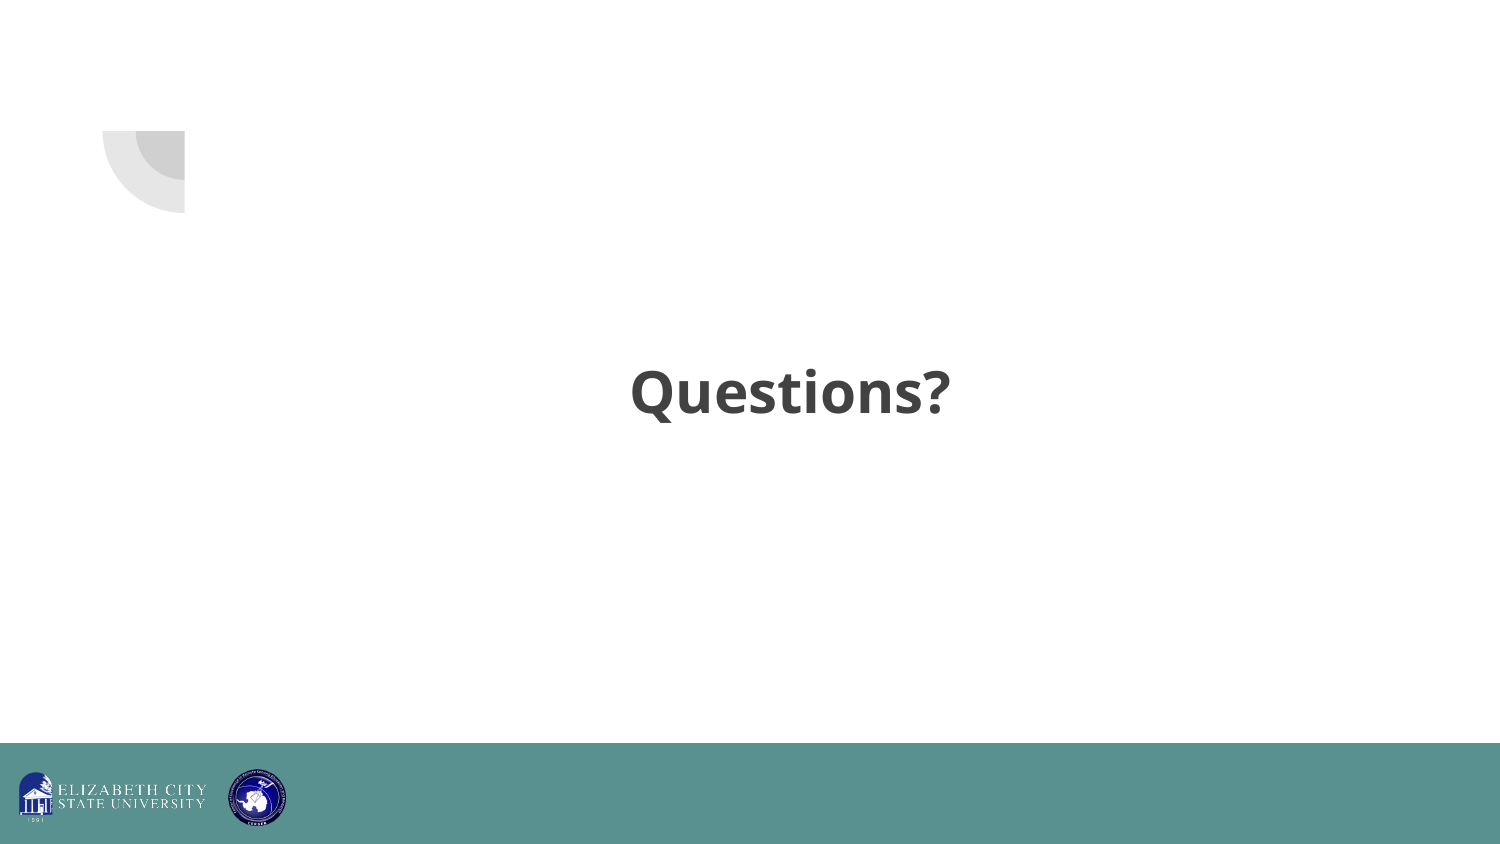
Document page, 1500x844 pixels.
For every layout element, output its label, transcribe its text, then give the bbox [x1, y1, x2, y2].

picture [0, 743, 1500, 844]
title Questions? [213, 339, 1368, 504]
